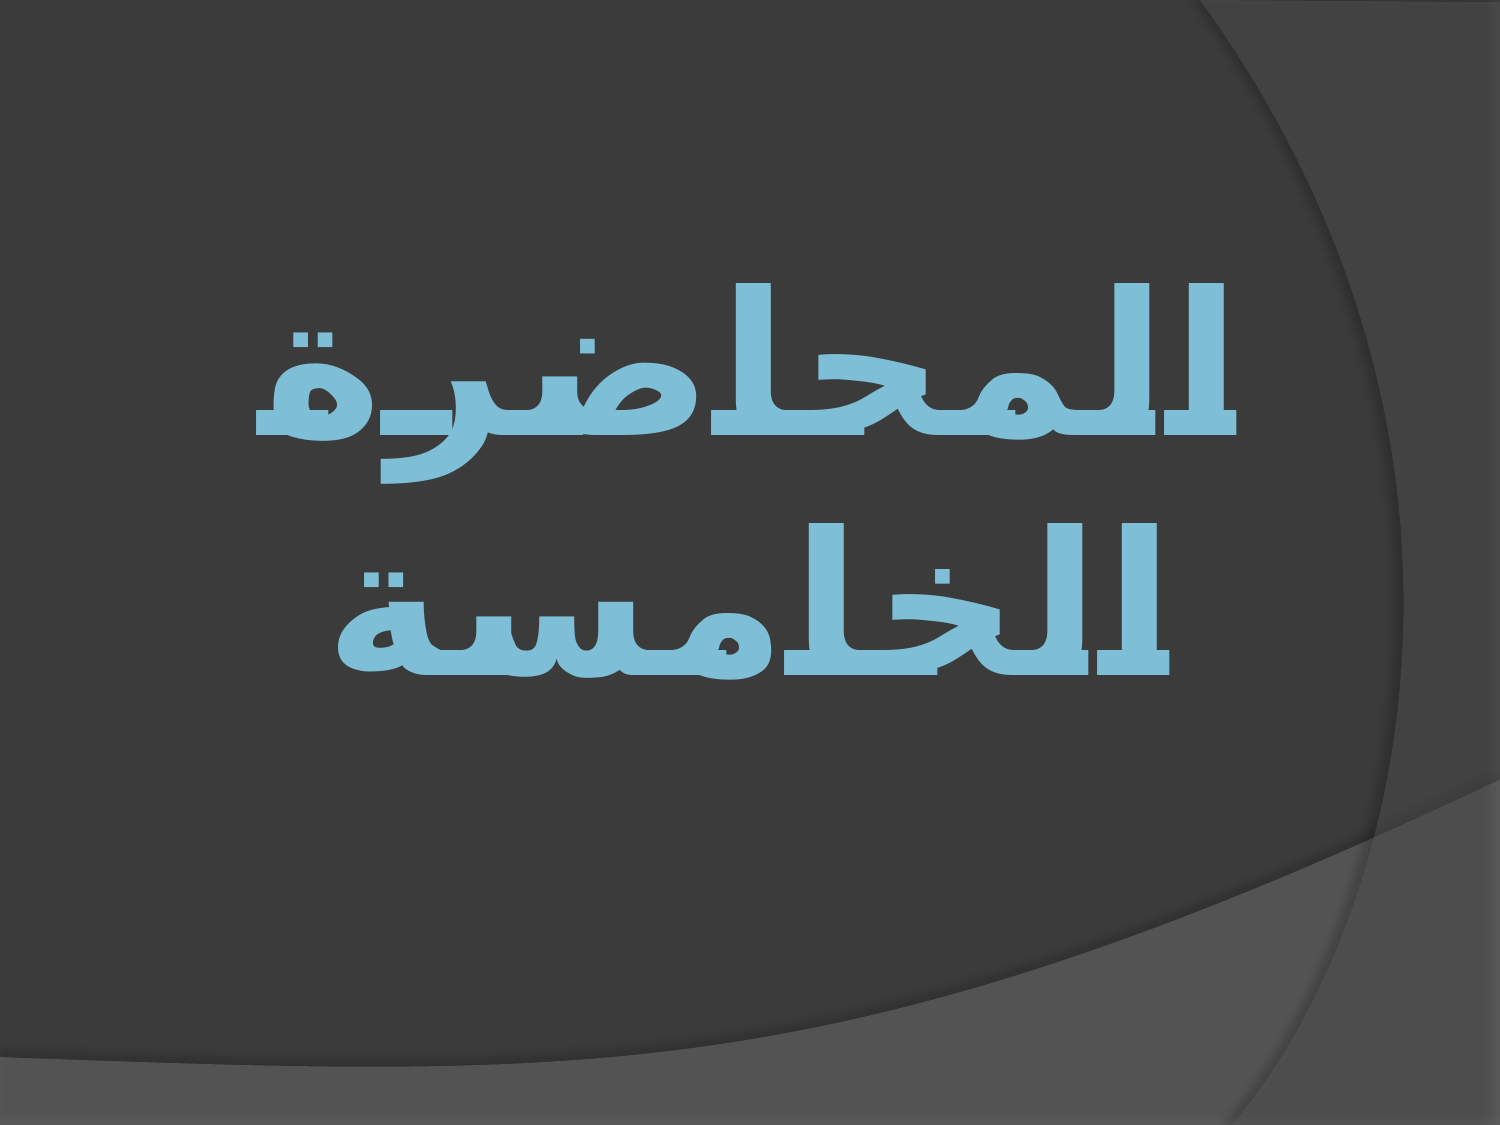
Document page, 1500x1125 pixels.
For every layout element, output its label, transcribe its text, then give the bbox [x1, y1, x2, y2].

title المحاضرة الخامسة [137, 275, 1363, 675]
